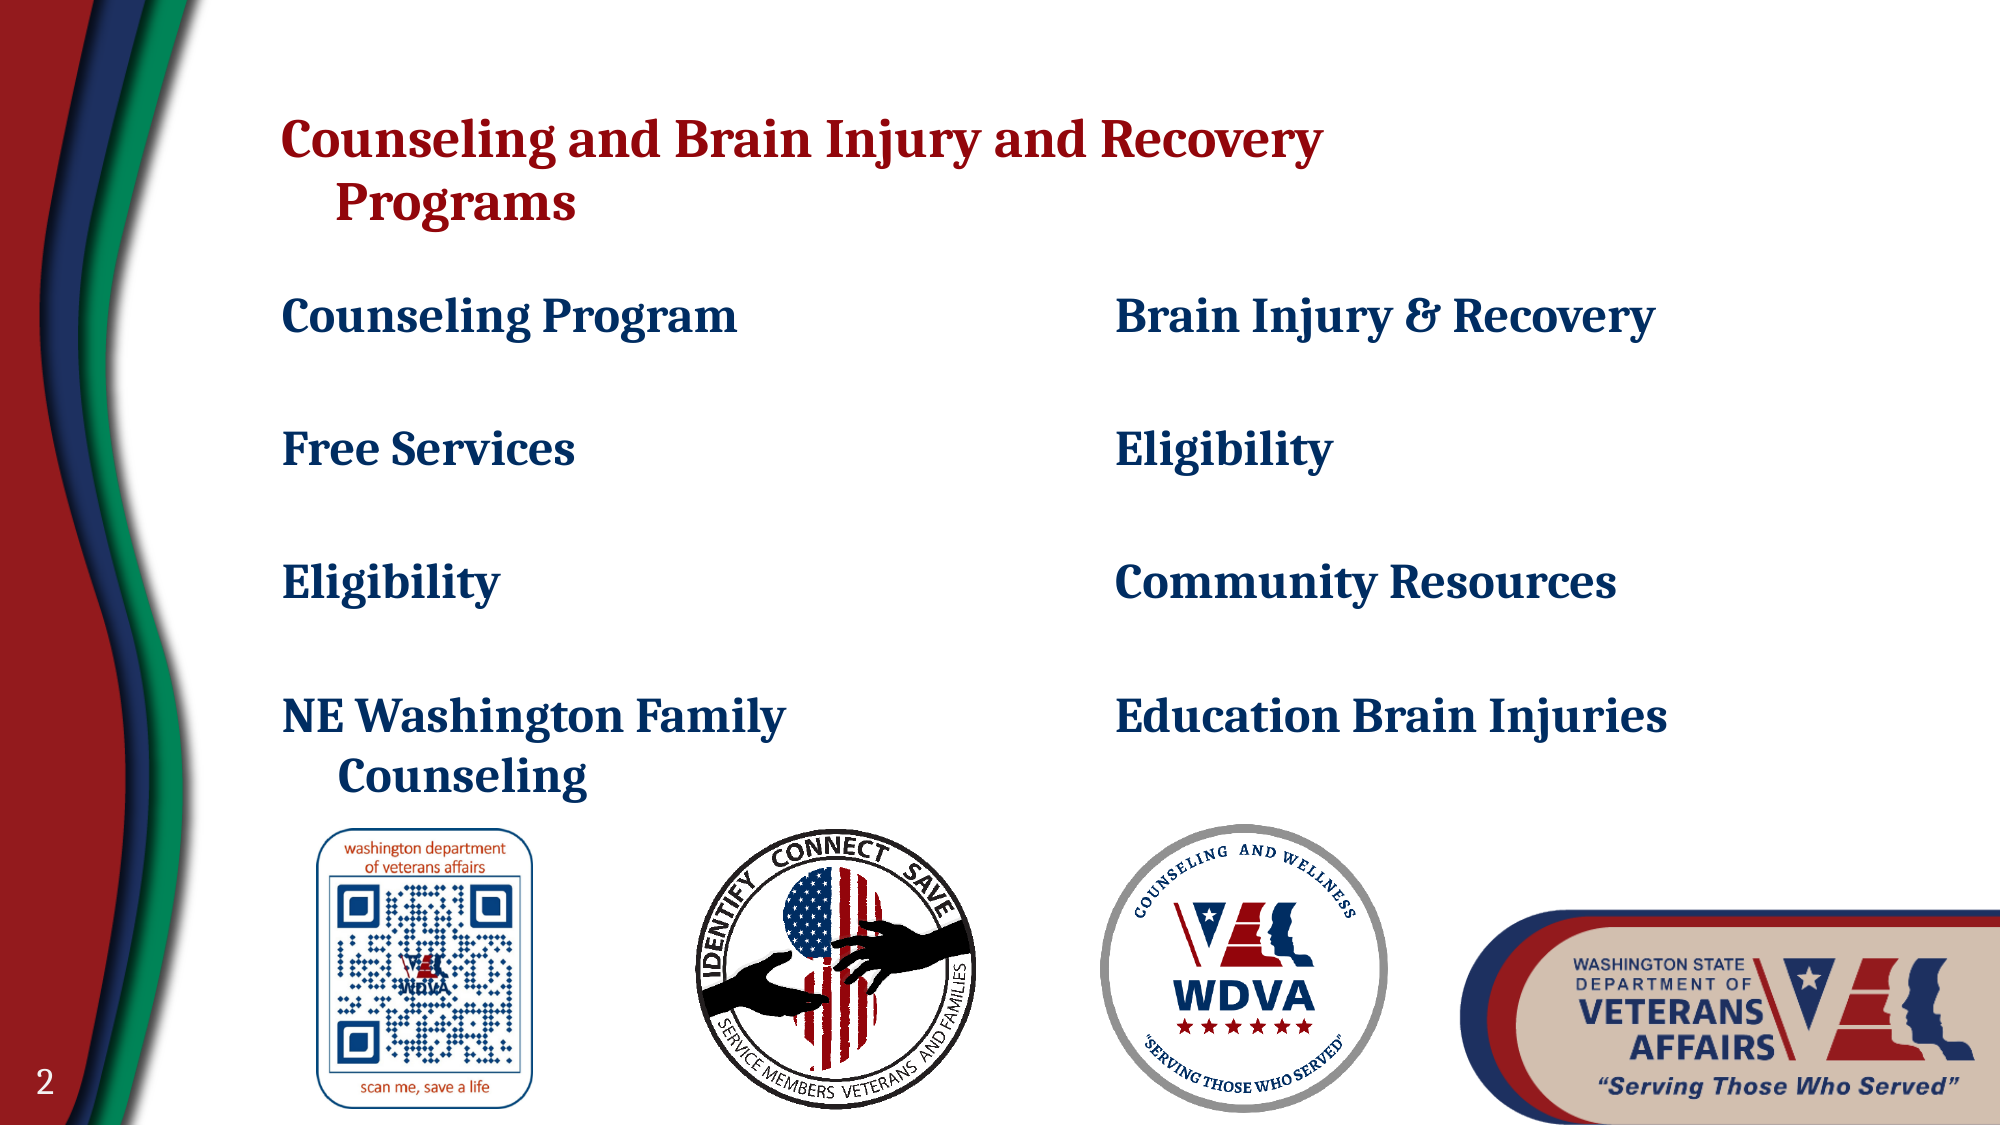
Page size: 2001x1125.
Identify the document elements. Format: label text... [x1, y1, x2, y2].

list Counseling and Brain Injury and Recovery Programs [266, 99, 1438, 244]
text_box Brain Injury & Recovery Eligibility Community Resources Education Brain Injuries [1100, 274, 1800, 884]
picture [0, 0, 2000, 1125]
text_box 2 [3, 1049, 88, 1110]
list Counseling Program Free Services Eligibility NE Washington Family Counseling [266, 275, 1017, 888]
